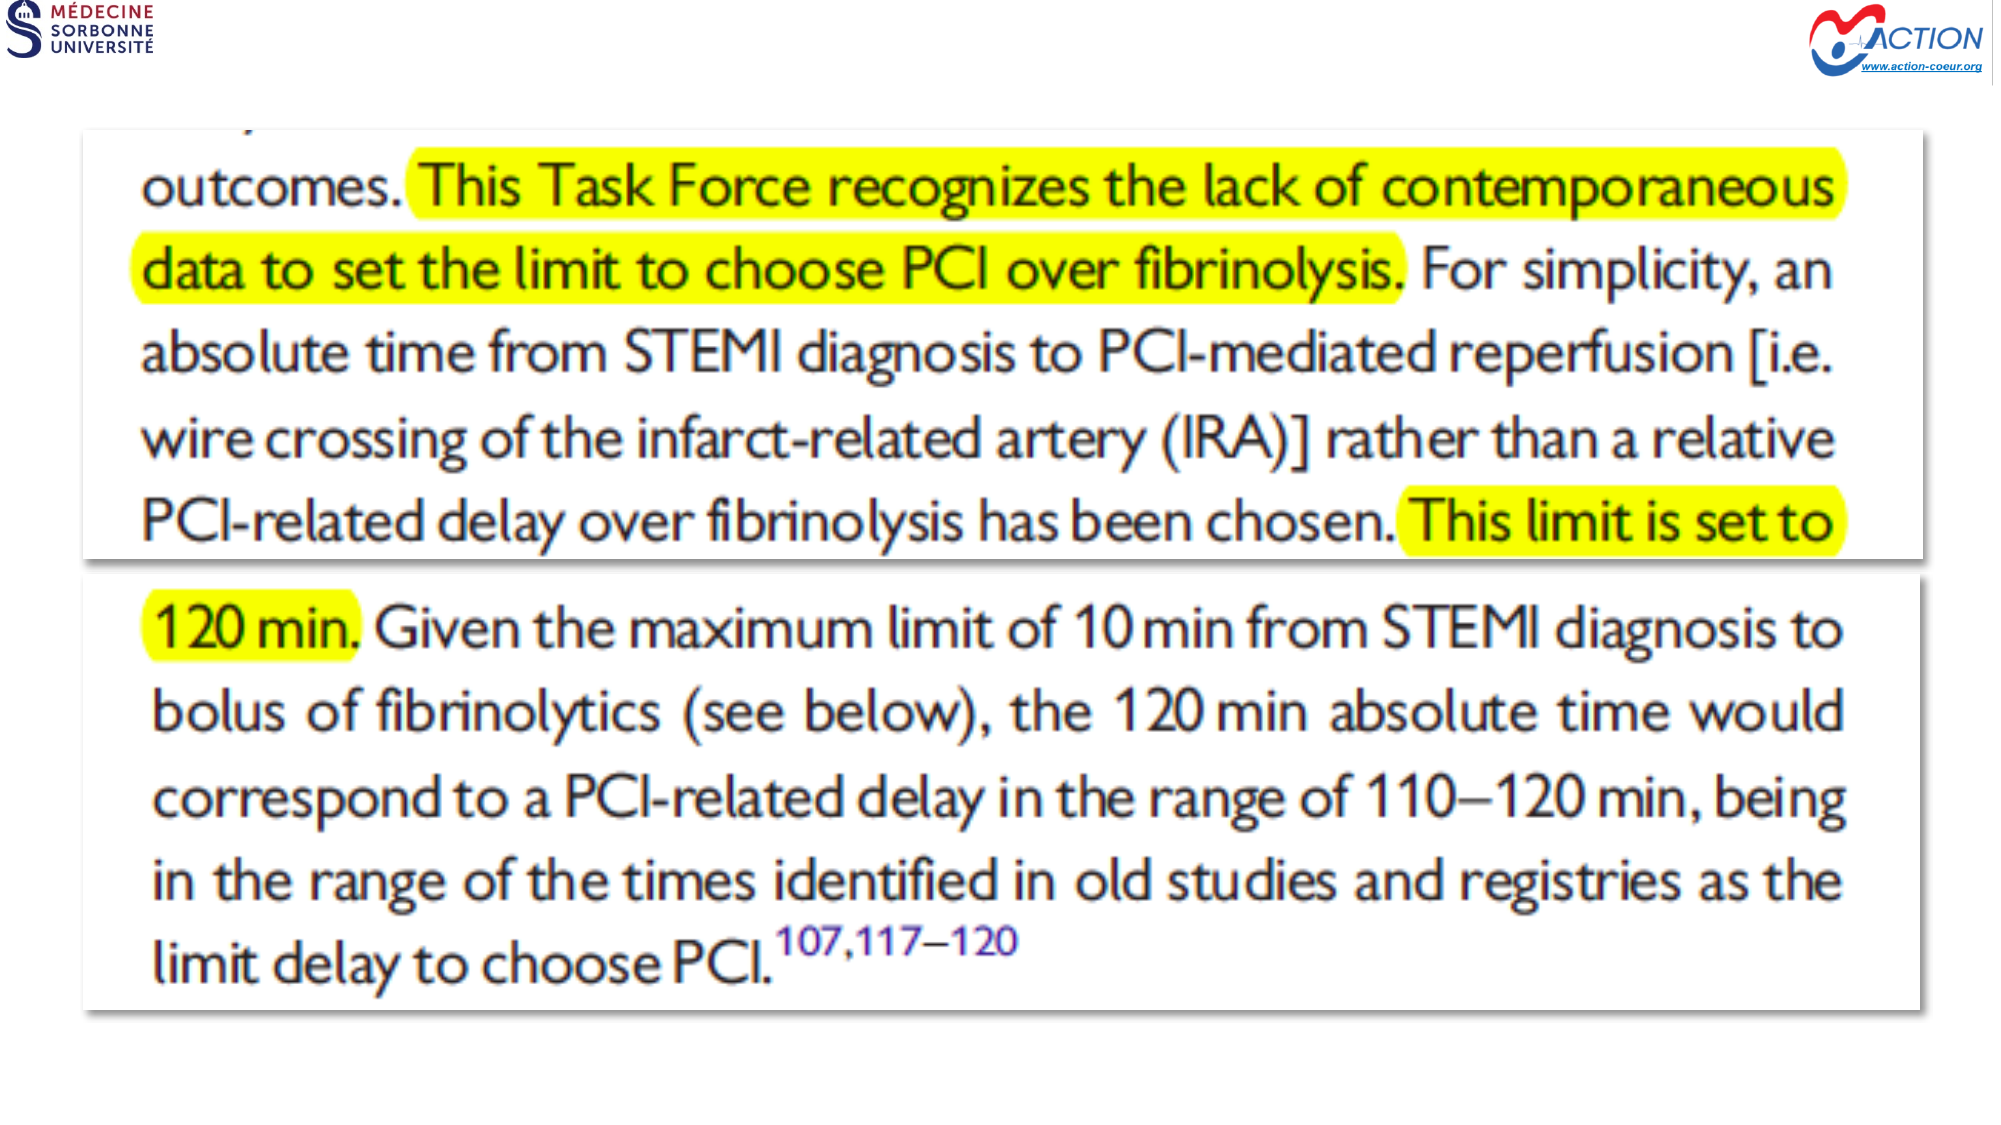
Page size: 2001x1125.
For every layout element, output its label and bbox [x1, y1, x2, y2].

list [82, 130, 2000, 559]
picture [82, 574, 1920, 1010]
picture [1805, 0, 2000, 89]
picture [6, 0, 153, 58]
